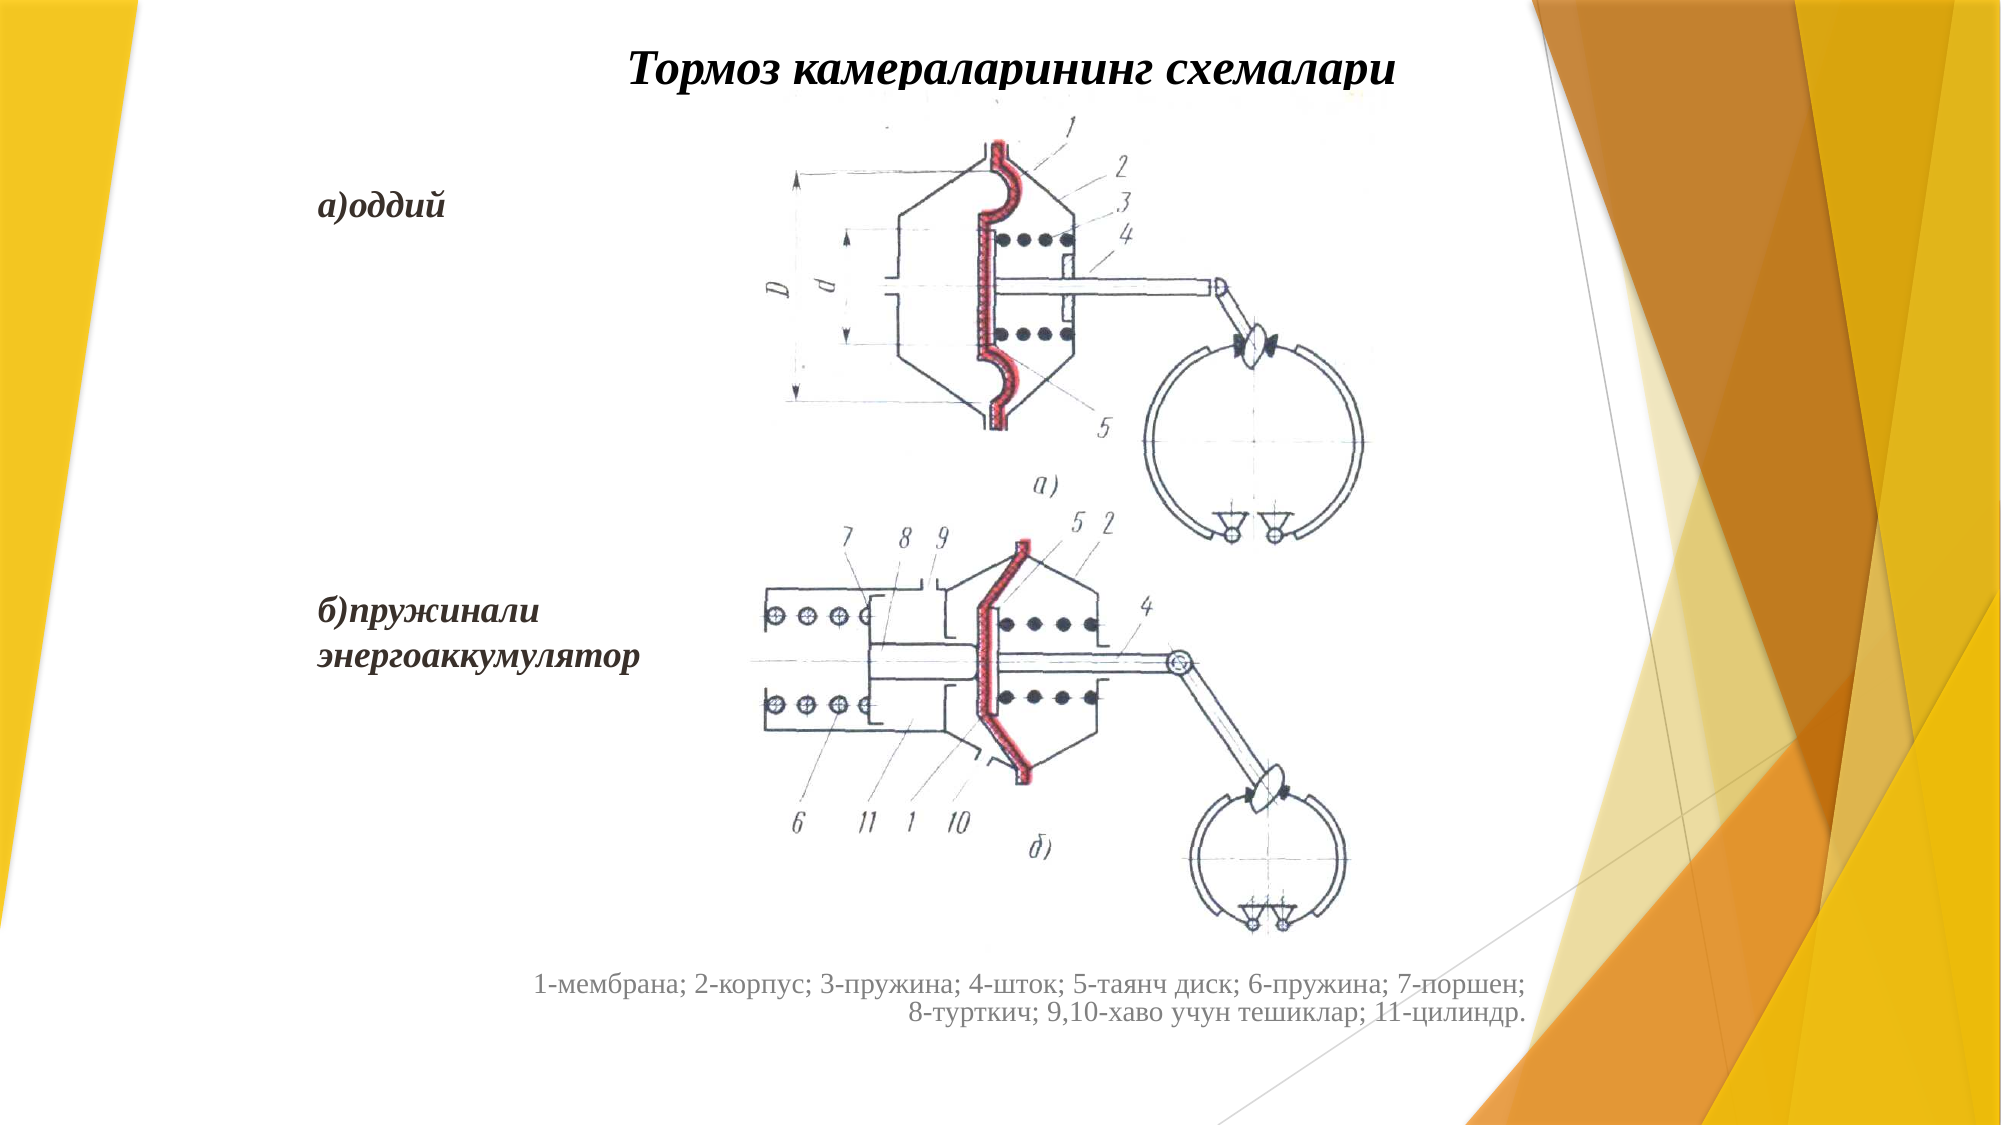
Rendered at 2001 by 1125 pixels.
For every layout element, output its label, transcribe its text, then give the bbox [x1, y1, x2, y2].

text_box а)оддий б)пружинали энергоаккумулятор [303, 172, 659, 683]
subtitle 1-мембрана; 2-корпус; 3-пружина; 4-шток; 5-таянч диск; 6-пружина; 7-поршен; 8-турткич; 9,10-хаво учун тешиклар; 11-цилиндр. [492, 964, 1543, 1087]
title Тормоз камераларининг схемалари [373, 0, 1649, 102]
picture [727, 89, 1387, 953]
